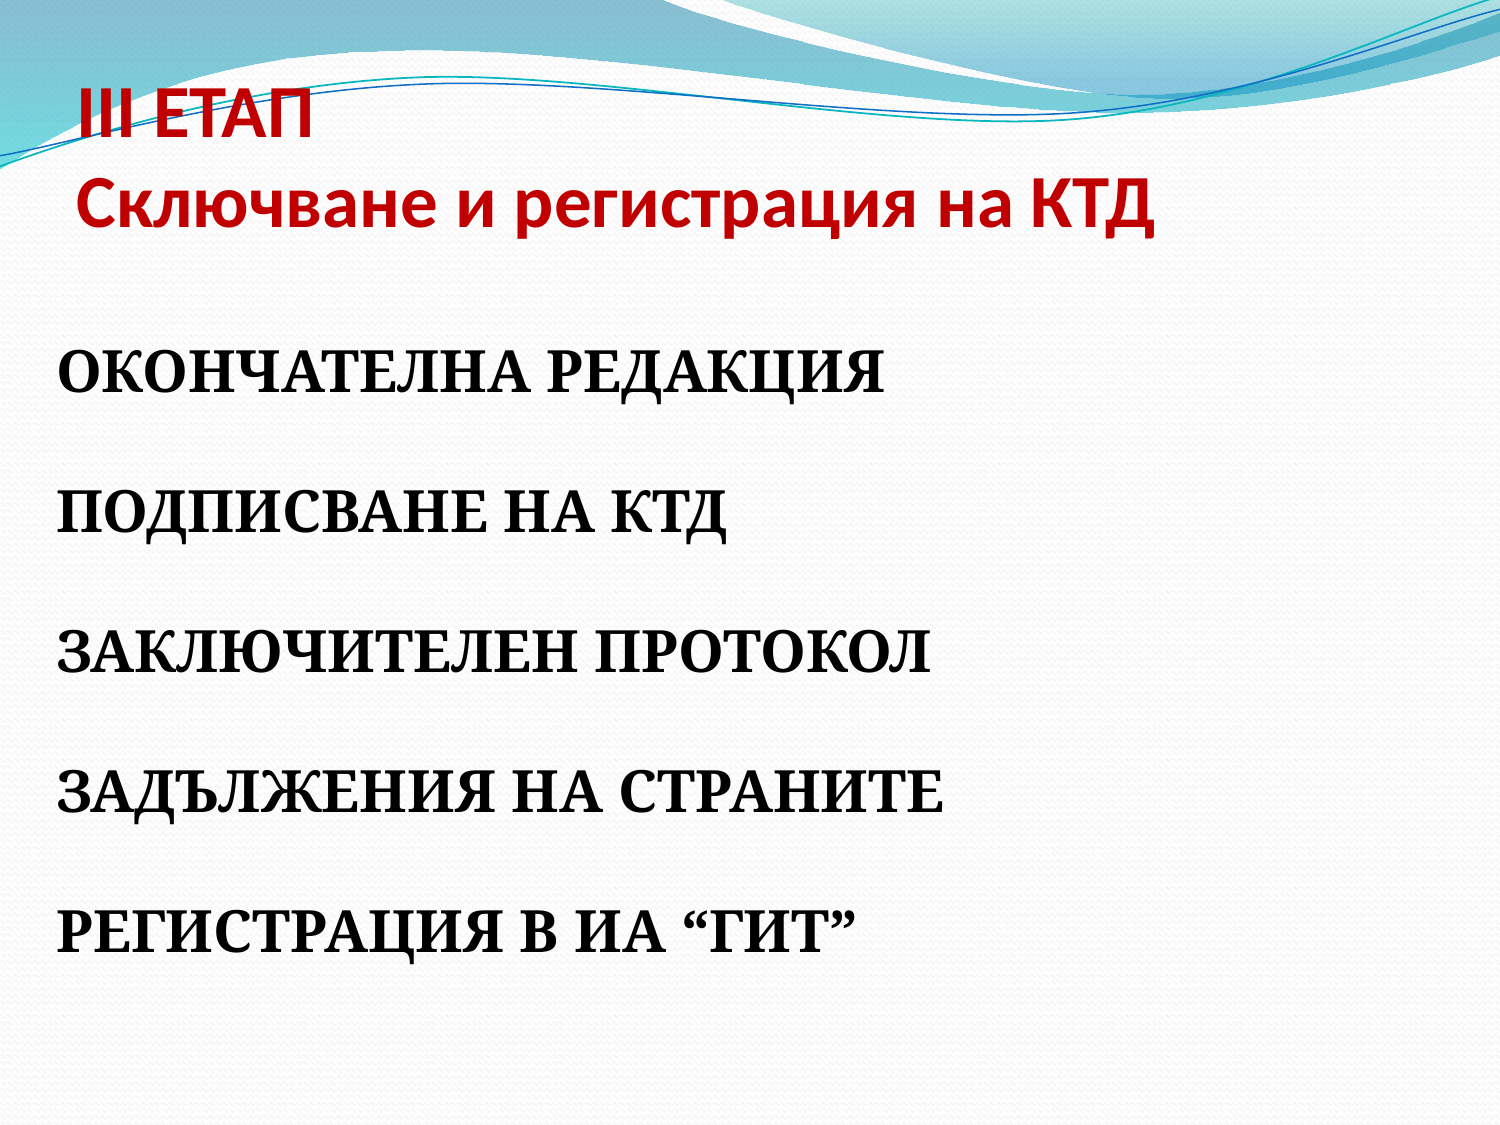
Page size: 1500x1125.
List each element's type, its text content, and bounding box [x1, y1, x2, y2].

title III ETAП Сключване и регистрация на КТД [76, 54, 1440, 243]
text_box ОКОНЧАТЕЛНА РЕДАКЦИЯ ПОДПИСВАНЕ НА КТД ЗАКЛЮЧИТЕЛЕН ПРОТОКОЛ ЗАДЪЛЖЕНИЯ НА СТРАНИТЕ РЕГИСТРАЦИЯ В ИА “ГИТ” [41, 267, 1436, 972]
